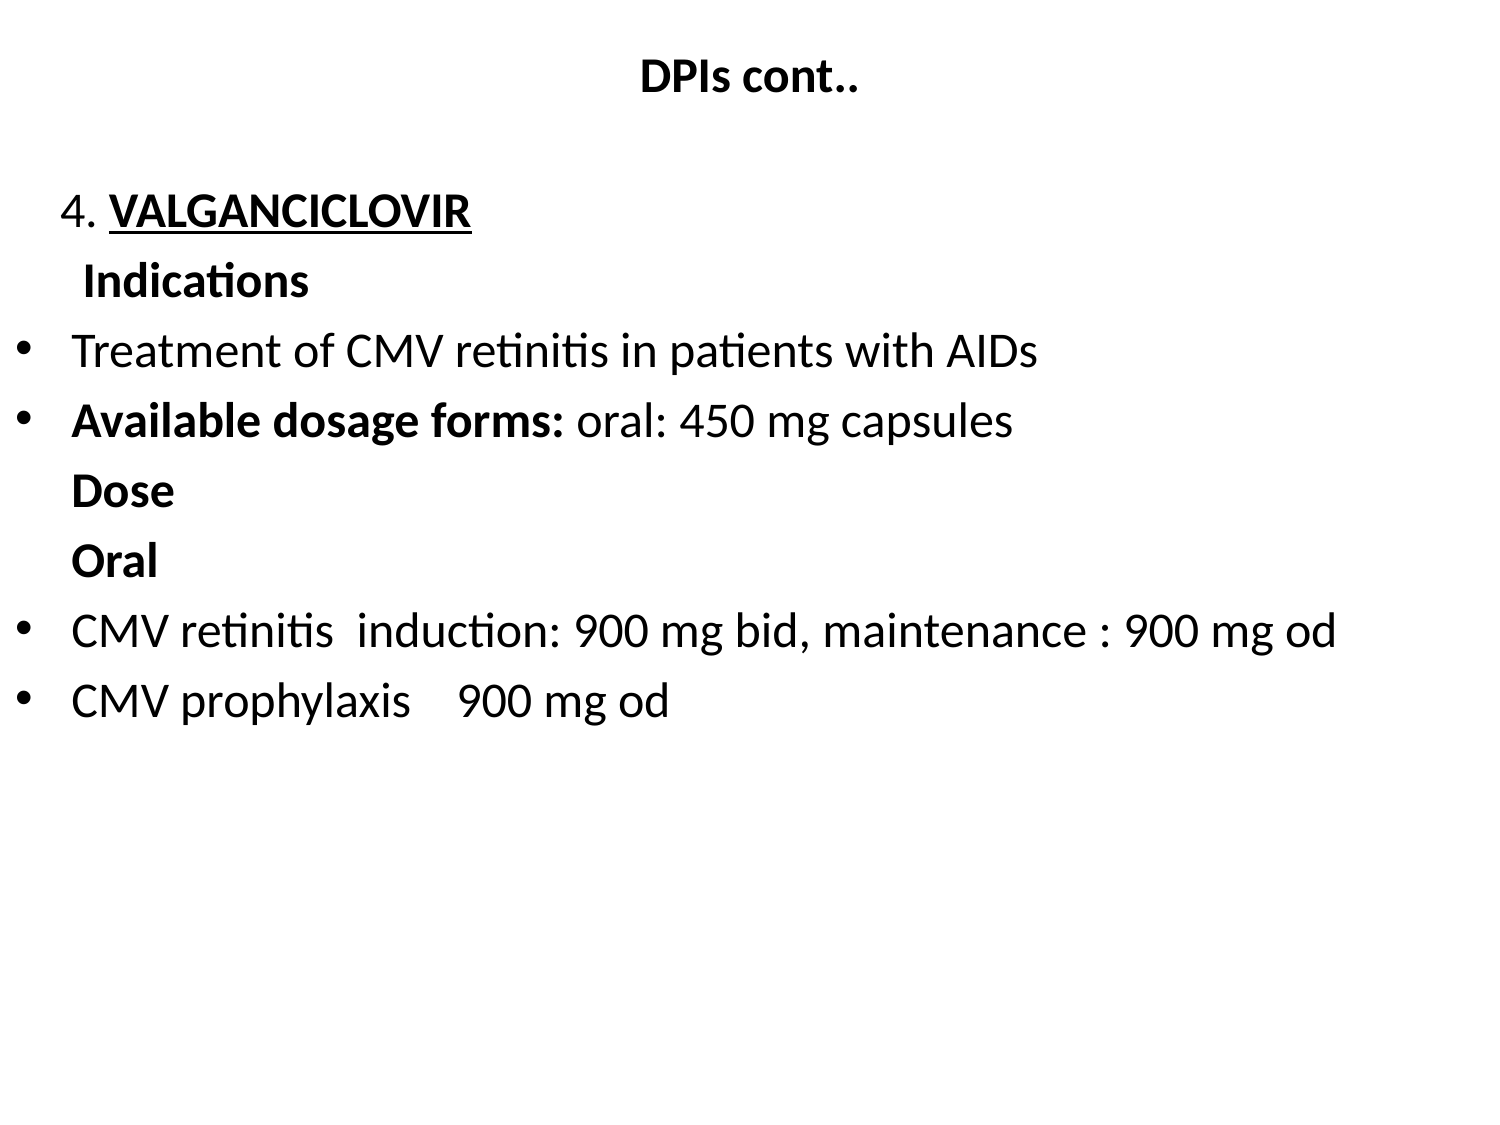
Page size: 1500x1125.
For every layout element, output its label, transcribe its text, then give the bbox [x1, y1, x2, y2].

title DPIs cont.. [75, 45, 1425, 99]
list 4. VALGANCICLOVIR Indications Treatment of CMV retinitis in patients with AIDs Available dosage forms: oral: 450 mg capsules Dose Oral CMV retinitis induction: 900 mg bid, maintenance : 900 mg od CMV prophylaxis 900 mg od [0, 99, 1500, 1125]
